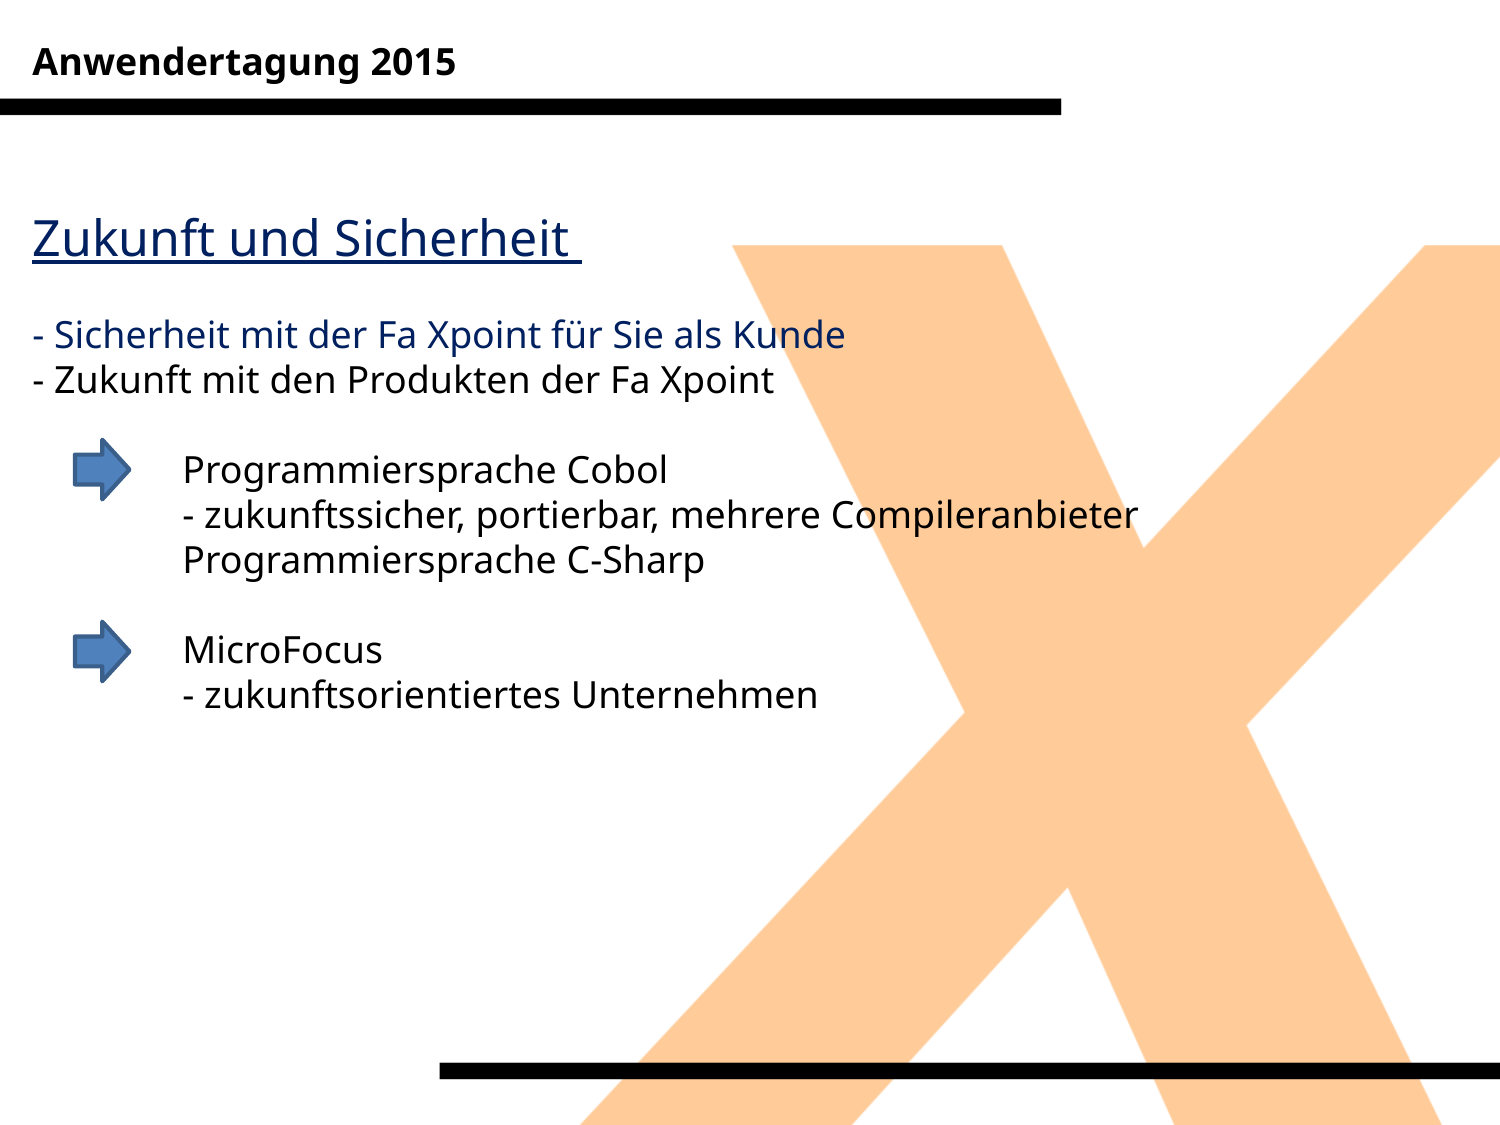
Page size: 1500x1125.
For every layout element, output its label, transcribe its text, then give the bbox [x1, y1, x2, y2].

text_box [72, 437, 132, 502]
text_box Zukunft und Sicherheit - Sicherheit mit der Fa Xpoint für Sie als Kunde - Zukunft mit den Produkten der Fa Xpoint Programmiersprache Cobol - zukunftssicher, portierbar, mehrere Compileranbieter Programmiersprache C-Sharp MicroFocus - zukunftsorientiertes Unternehmen [17, 199, 1471, 769]
text_box Anwendertagung 2015 [17, 30, 1483, 136]
text_box [72, 619, 132, 684]
picture [0, 0, 1500, 1125]
